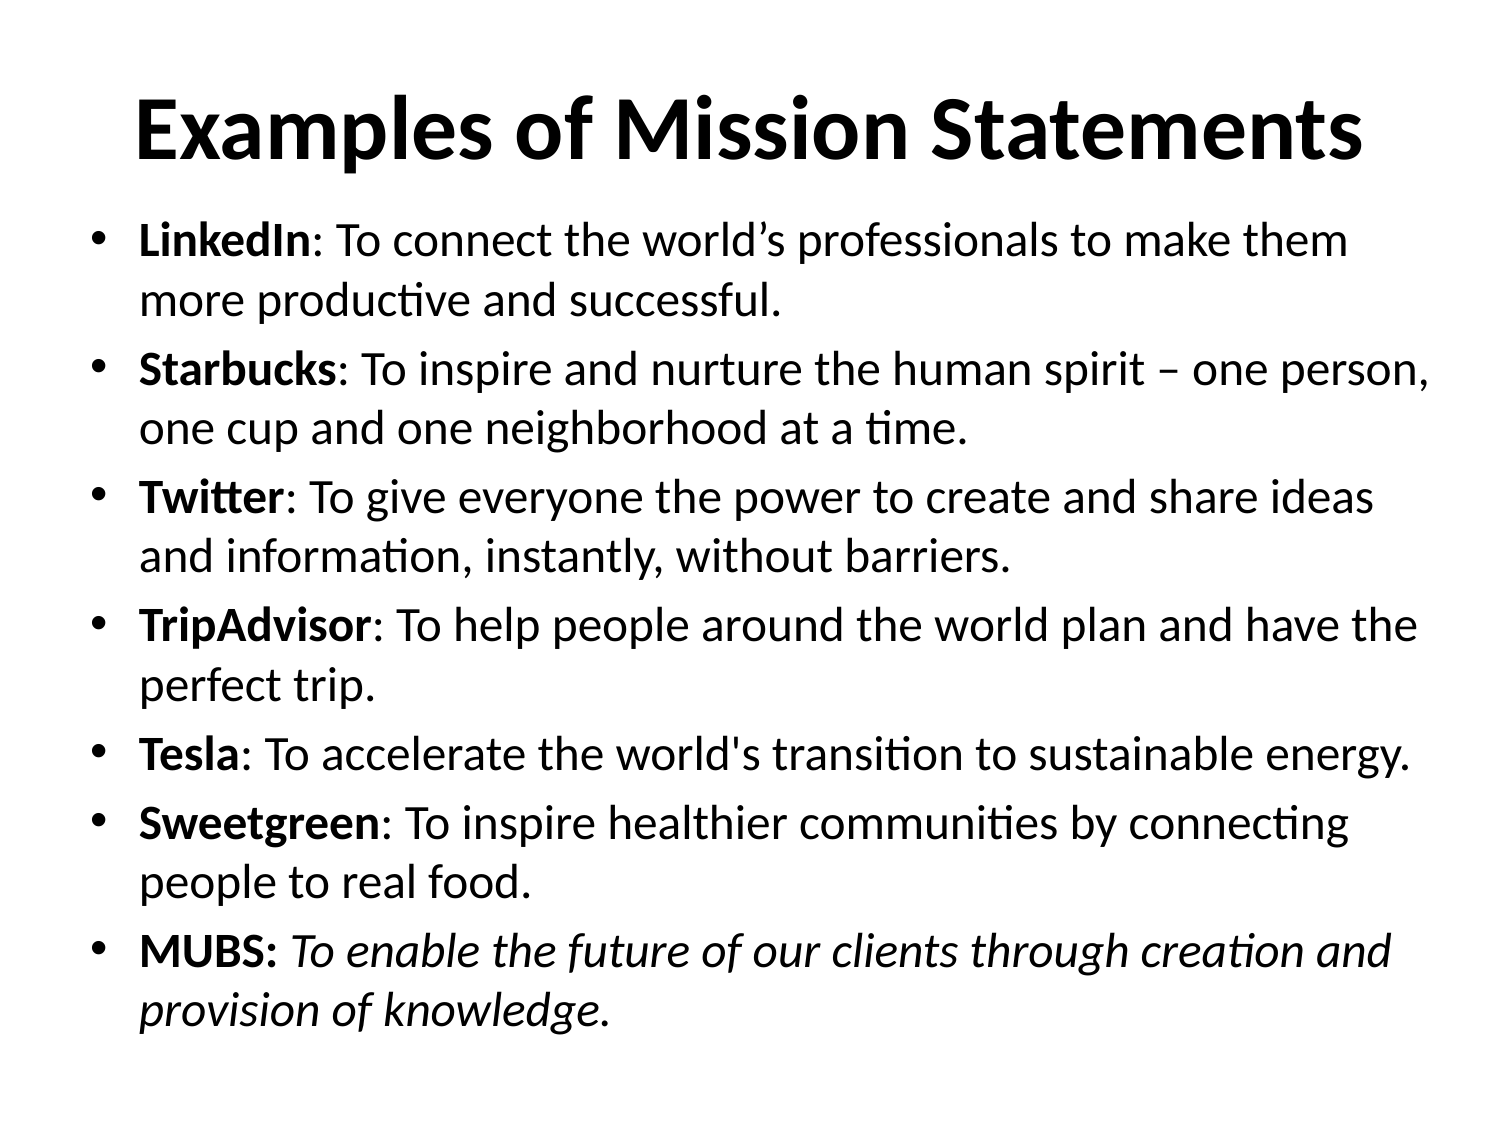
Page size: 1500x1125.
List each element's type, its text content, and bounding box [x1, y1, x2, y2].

title Examples of Mission Statements [75, 45, 1425, 200]
list LinkedIn: To connect the world’s professionals to make them more productive and successful. Starbucks: To inspire and nurture the human spirit – one person, one cup and one neighborhood at a time. Twitter: To give everyone the power to create and share ideas and information, instantly, without barriers. TripAdvisor: To help people around the world plan and have the perfect trip. Tesla: To accelerate the world's transition to sustainable energy. Sweetgreen: To inspire healthier communities by connecting people to real food. MUBS: To enable the future of our clients through creation and provision of knowledge. [75, 200, 1463, 1063]
